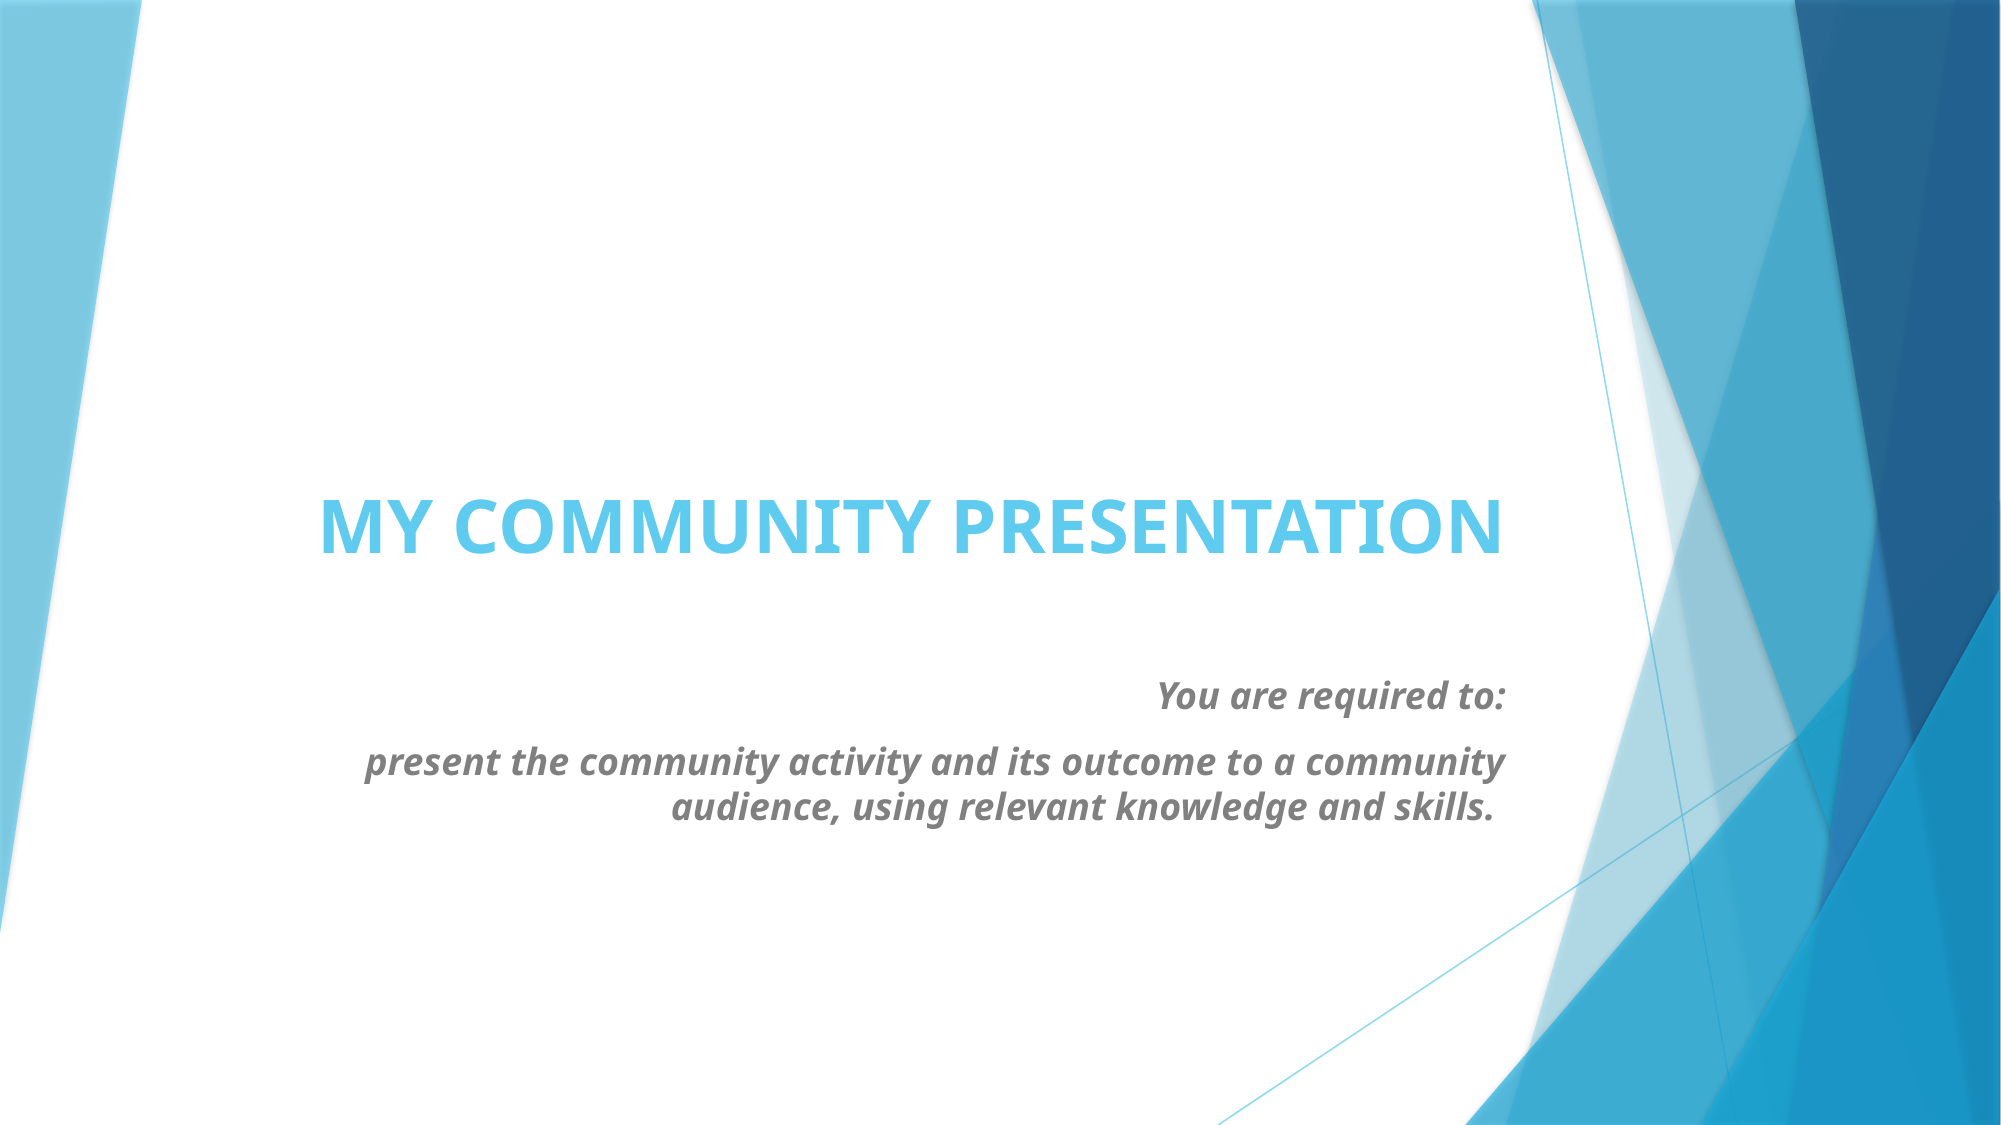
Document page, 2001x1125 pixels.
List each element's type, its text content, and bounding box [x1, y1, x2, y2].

title MY COMMUNITY PRESENTATION [247, 394, 1522, 664]
subtitle You are required to: present the community activity and its outcome to a community audience, using relevant knowledge and skills. [247, 664, 1522, 845]
